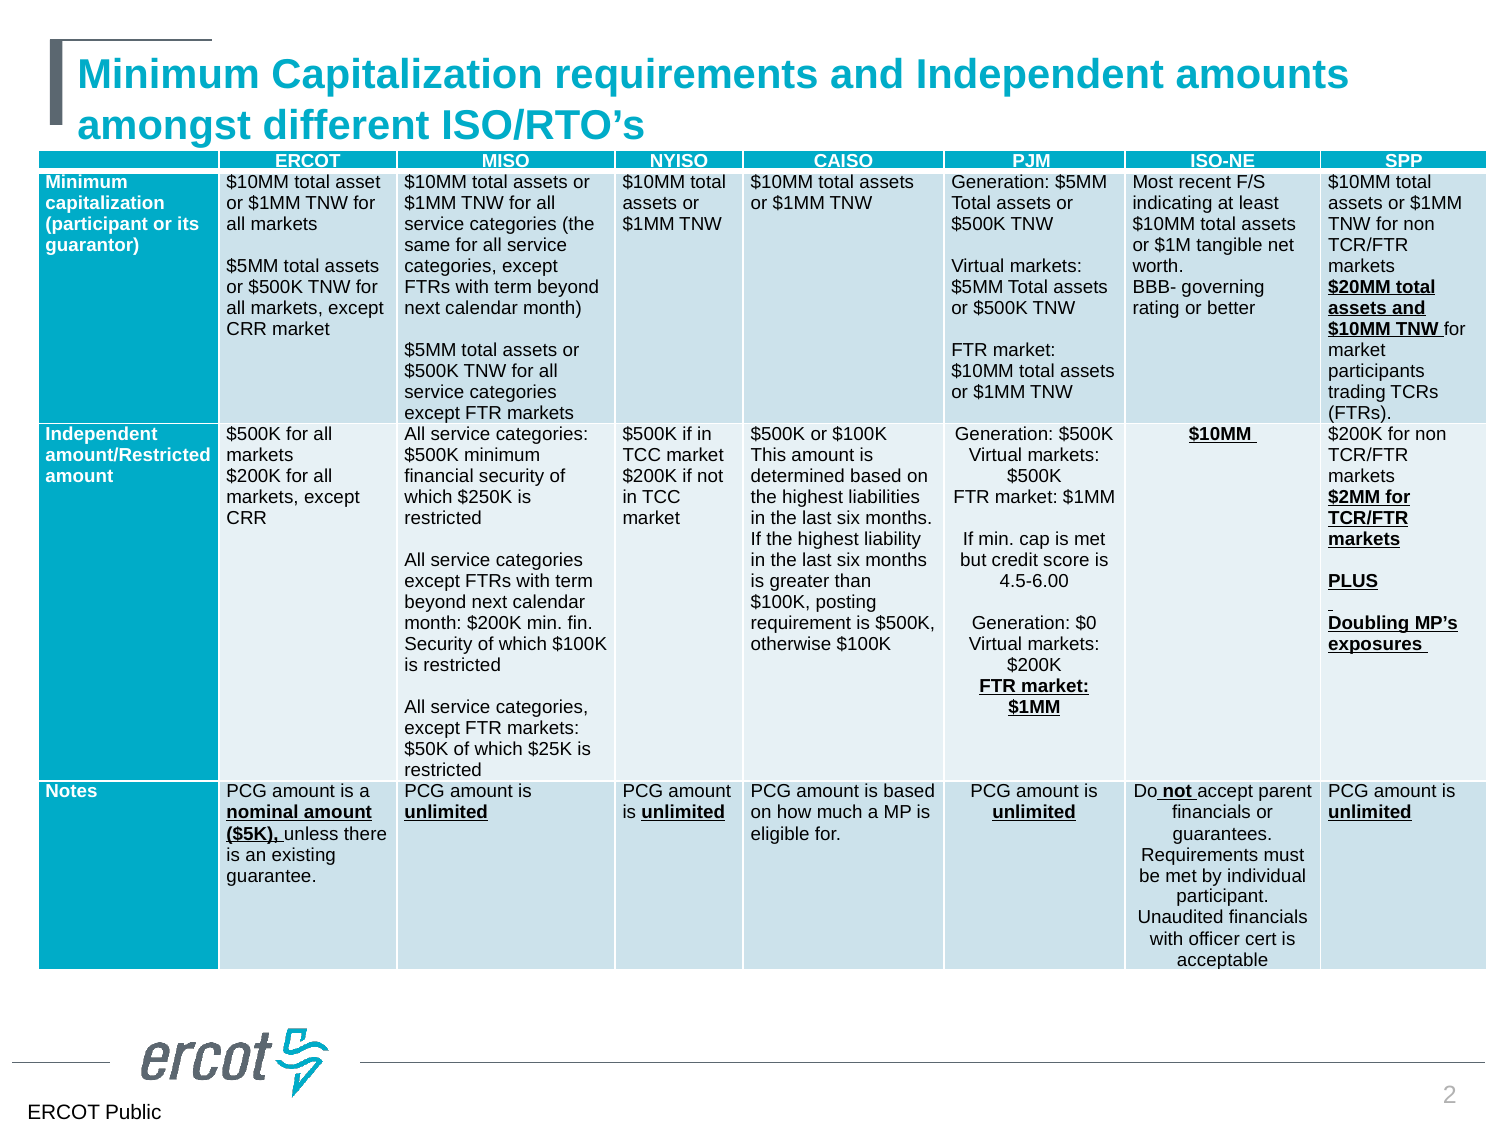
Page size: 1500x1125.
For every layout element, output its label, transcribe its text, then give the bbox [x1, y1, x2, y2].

table_cell Independent amount/Restricted amount [39, 424, 218, 780]
table_header CAISO [744, 151, 943, 168]
table_cell PCG amount is unlimited [616, 782, 742, 969]
table_cell $10MM total asset or $1MM TNW for all markets $5MM total assets or $500K TNW for all markets, except CRR market [220, 174, 396, 423]
table_cell $10MM total assets or $1MM TNW for all service categories (the same for all service categories, except FTRs with term beyond next calendar month) $5MM total assets or $500K TNW for all service categories except FTR markets [398, 174, 614, 423]
table_cell PCG amount is unlimited [1321, 782, 1486, 969]
table_cell $500K if in TCC market $200K if not in TCC market [616, 424, 742, 780]
table_cell $10MM total assets or $1MM TNW [744, 174, 943, 423]
table_cell $500K for all markets $200K for all markets, except CRR [220, 424, 396, 780]
table_cell $200K for non TCR/FTR markets $2MM for TCR/FTR markets PLUS Doubling MP’s exposures [1321, 424, 1486, 780]
table_header SPP [1321, 151, 1486, 168]
table_cell Notes [39, 782, 218, 969]
table_cell PCG amount is unlimited [945, 782, 1124, 969]
table_cell $10MM [1126, 424, 1320, 780]
table_cell PCG amount is based on how much a MP is eligible for. [744, 782, 943, 969]
table_cell Generation: $500K Virtual markets: $500K FTR market: $1MM If min. cap is met but credit score is 4.5-6.00 Generation: $0 Virtual markets: $200K FTR market: $1MM [945, 424, 1124, 780]
table_header ISO-NE [1126, 151, 1320, 168]
table_cell $10MM total assets or $1MM TNW [616, 174, 742, 423]
table_header [39, 151, 218, 168]
title Minimum Capitalization requirements and Independent amounts amongst different ISO/RTO’s [62, 39, 1450, 149]
table_cell $10MM total assets or $1MM TNW for non TCR/FTR markets $20MM total assets and $10MM TNW for market participants trading TCRs (FTRs). [1321, 174, 1486, 423]
table_header PJM [945, 151, 1124, 168]
table_cell PCG amount is unlimited [398, 782, 614, 969]
table_cell Minimum capitalization (participant or its guarantor) [39, 174, 218, 423]
table_cell Do not accept parent financials or guarantees. Requirements must be met by individual participant. Unaudited financials with officer cert is acceptable [1126, 782, 1320, 969]
table_cell PCG amount is a nominal amount ($5K), unless there is an existing guarantee. [220, 782, 396, 969]
table_header ERCOT [220, 151, 396, 168]
table_cell Generation: $5MM Total assets or $500K TNW Virtual markets: $5MM Total assets or $500K TNW FTR market: $10MM total assets or $1MM TNW [945, 174, 1124, 423]
table_cell All service categories: $500K minimum financial security of which $250K is restricted All service categories except FTRs with term beyond next calendar month: $200K min. fin. Security of which $100K is restricted All service categories, except FTR markets: $50K of which $25K is restricted [398, 424, 614, 780]
slide_number 2 [1412, 1076, 1488, 1112]
table_cell $500K or $100K This amount is determined based on the highest liabilities in the last six months. If the highest liability in the last six months is greater than $100K, posting requirement is $500K, otherwise $100K [744, 424, 943, 780]
picture [137, 1024, 332, 1100]
table_header NYISO [616, 151, 742, 168]
table_cell Most recent F/S indicating at least $10MM total assets or $1M tangible net worth. BBB- governing rating or better [1126, 174, 1320, 423]
table_header MISO [398, 151, 614, 168]
